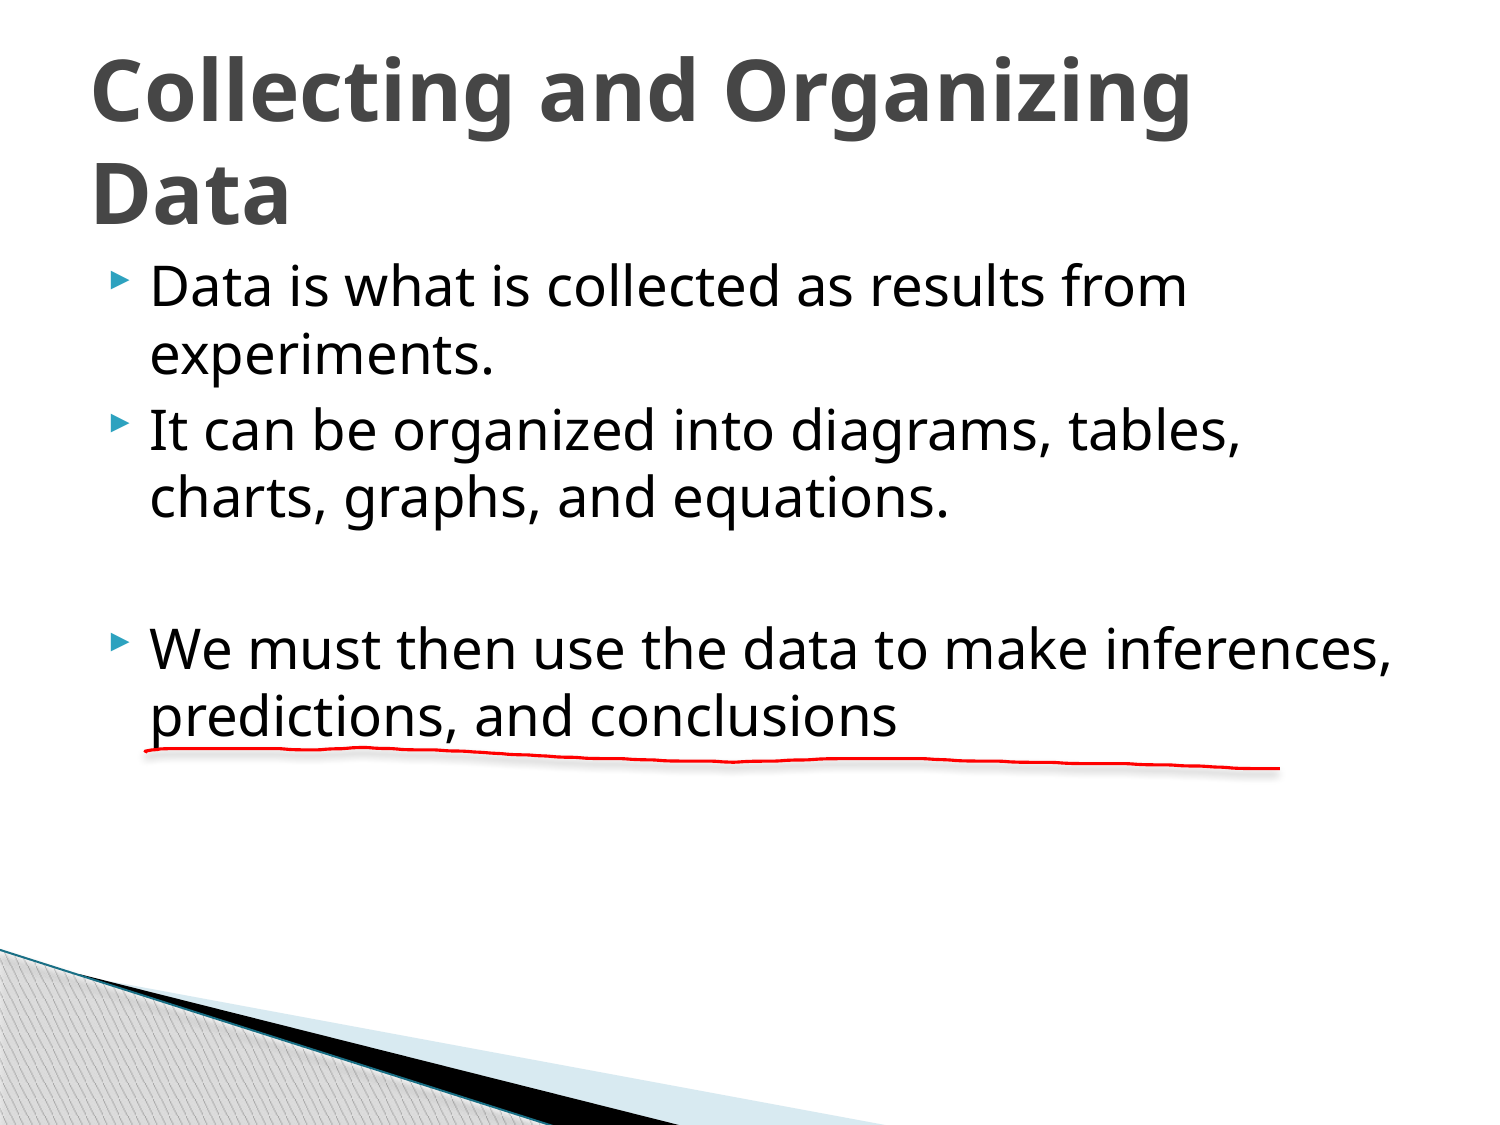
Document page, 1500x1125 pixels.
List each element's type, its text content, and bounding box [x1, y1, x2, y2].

text_box [140, 743, 1280, 774]
title Collecting and Organizing Data [75, 45, 1425, 233]
list Data is what is collected as results from experiments. It can be organized into diagrams, tables, charts, graphs, and equations. We must then use the data to make inferences, predictions, and conclusions [75, 243, 1425, 986]
